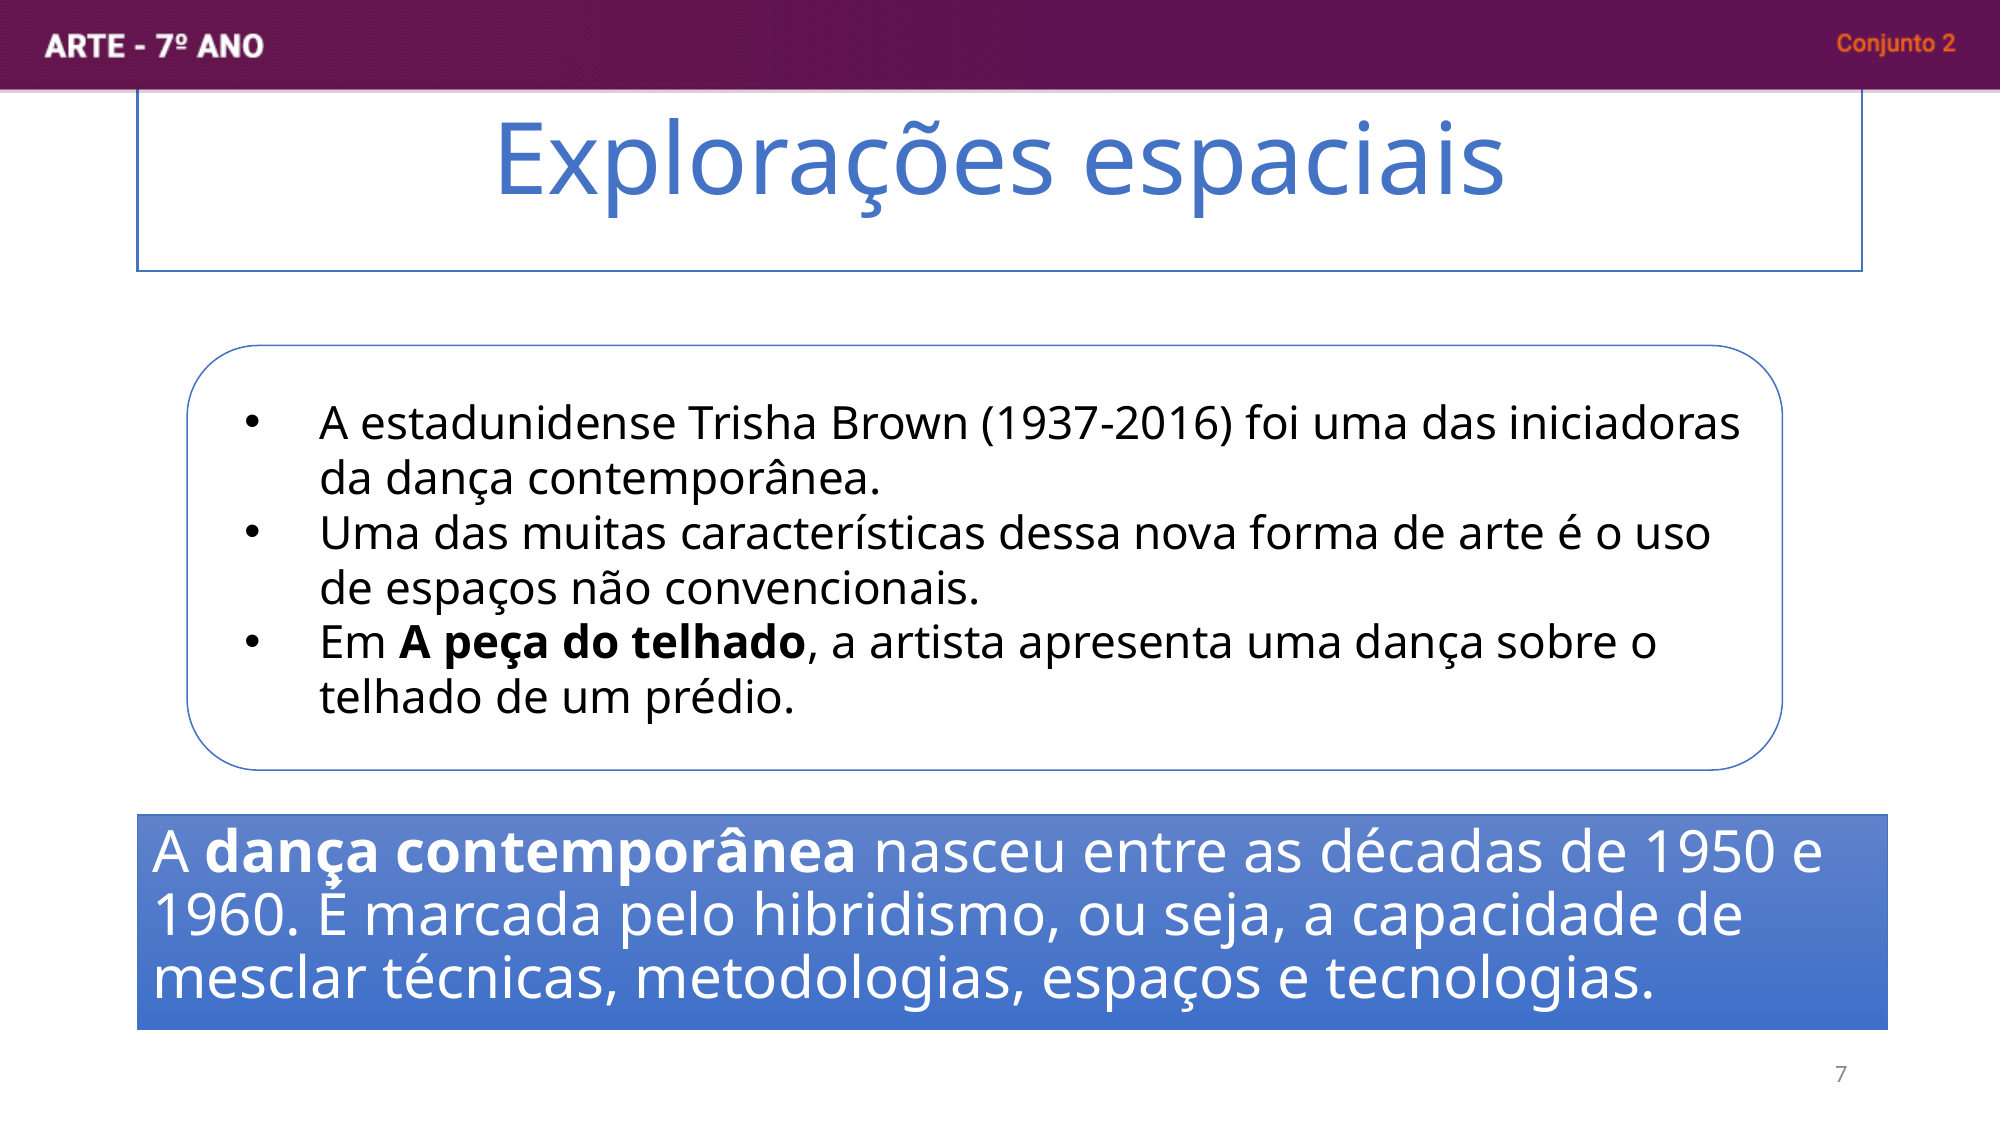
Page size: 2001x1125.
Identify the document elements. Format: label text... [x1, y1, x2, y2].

picture [0, 0, 2000, 93]
title Explorações espaciais [136, 93, 1863, 272]
slide_number 7 [1412, 1042, 1863, 1103]
list A dança contemporânea nasceu entre as décadas de 1950 e 1960. É marcada pelo hibridismo, ou seja, a capacidade de mesclar técnicas, metodologias, espaços e tecnologias. [137, 814, 1888, 1030]
text_box [187, 345, 1783, 771]
text_box A estadunidense Trisha Brown (1937-2016) foi uma das iniciadoras da dança contemporânea. Uma das muitas características dessa nova forma de arte é o uso de espaços não convencionais. Em A peça do telhado, a artista apresenta uma dança sobre o telhado de um prédio. [229, 385, 1760, 731]
